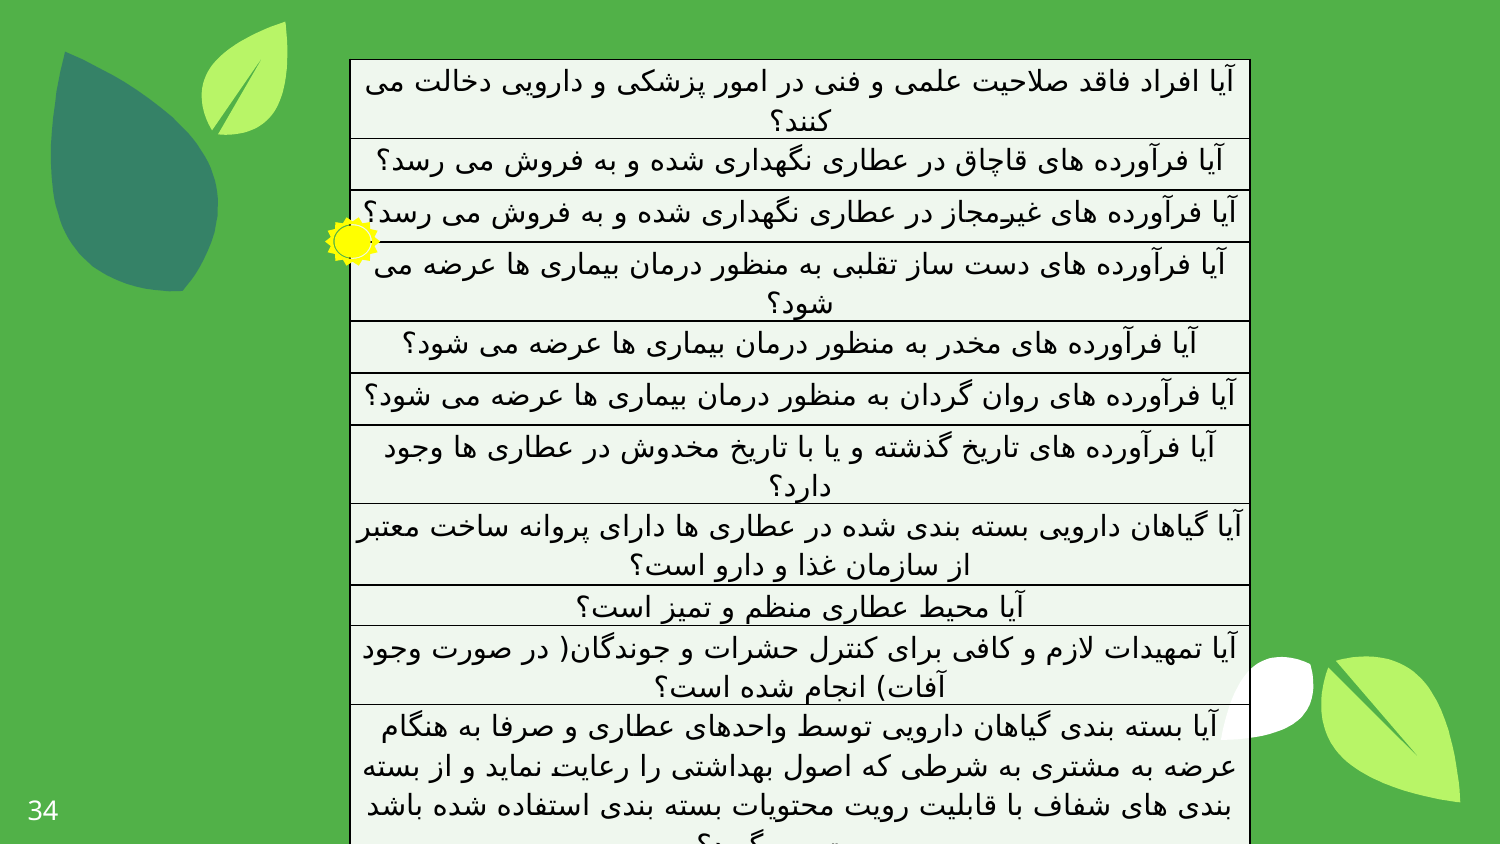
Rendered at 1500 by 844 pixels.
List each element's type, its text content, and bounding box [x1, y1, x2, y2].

slide_number 34 [12, 779, 103, 844]
table_cell آیا بسته بندی گیاهان دارویی توسط واحدهای عطاری و صرفا به هنگام عرضه به مشتری به شرطی که اصول بهداشتی را رعایت نماید و از بسته بندی های شفاف با قابلیت رویت محتویات بسته بندی استفاده شده باشد صورت می گیرد؟ [351, 705, 1249, 844]
table_cell آیا فرآورده های دست ساز تقلبی به منظور درمان بیماری ها عرضه می شود؟ [351, 243, 1249, 320]
table_header آیا افراد فاقد صلاحیت علمی و فنی در امور پزشکی و دارویی دخالت می کنند؟ [351, 60, 1249, 138]
table_cell آیا فرآورده های مخدر به منظور درمان بیماری ها عرضه می شود؟ [351, 322, 1249, 372]
table_cell آیا فرآورده های قاچاق در عطاری نگهداری شده و به فروش می رسد؟ [351, 139, 1249, 189]
table_cell آیا فرآورده های روان گردان به منظور درمان بیماری ها عرضه می شود؟ [351, 374, 1249, 424]
table_cell آیا فرآورده های تاریخ گذشته و یا با تاریخ مخدوش در عطاری ها وجود دارد؟ [351, 426, 1249, 503]
table_cell آیا فرآورده های غیرمجاز در عطاری نگهداری شده و به فروش می رسد؟ [351, 191, 1249, 241]
table_cell آیا محیط عطاری منظم و تمیز است؟ [351, 586, 1249, 625]
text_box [324, 217, 381, 266]
table_cell آیا گیاهان دارویی بسته بندی شده در عطاری ها دارای پروانه ساخت معتبر از سازمان غذا و دارو است؟ [351, 504, 1249, 584]
table_cell آیا تمهیدات لازم و کافی برای کنترل حشرات و جوندگان( در صورت وجود آفات) انجام شده است؟ [351, 626, 1249, 704]
